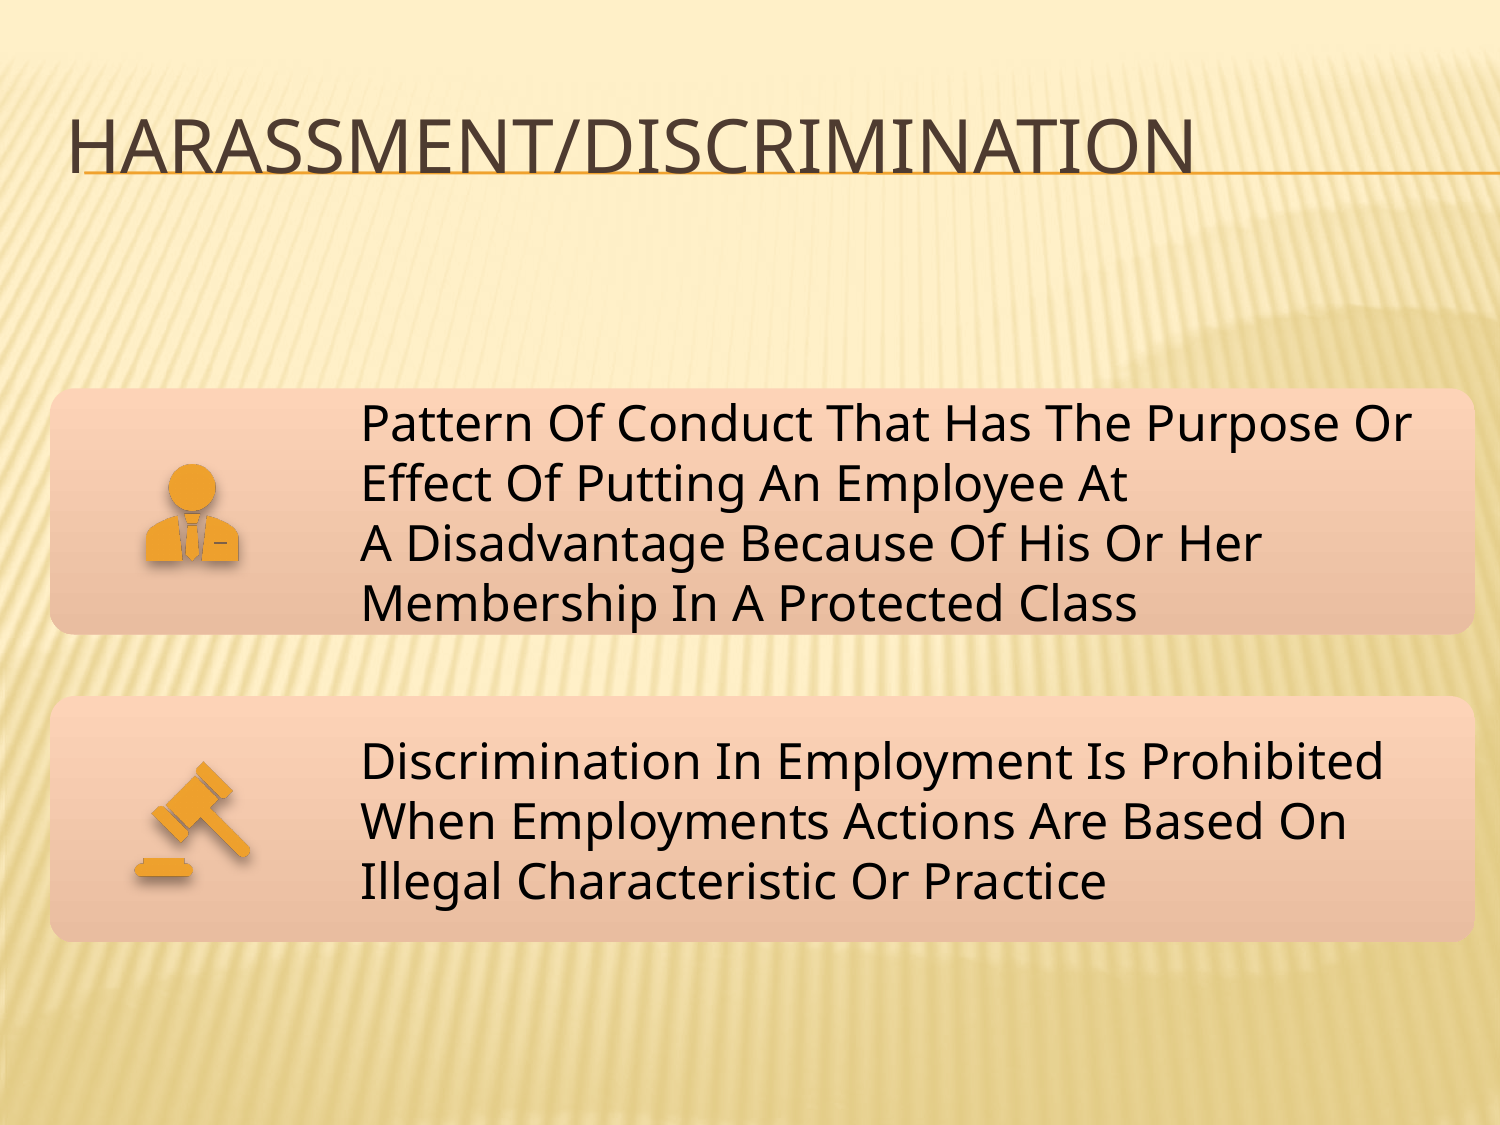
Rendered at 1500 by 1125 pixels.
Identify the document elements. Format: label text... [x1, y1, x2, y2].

title harassment/discrimination [50, 75, 1475, 213]
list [49, 254, 1476, 1076]
